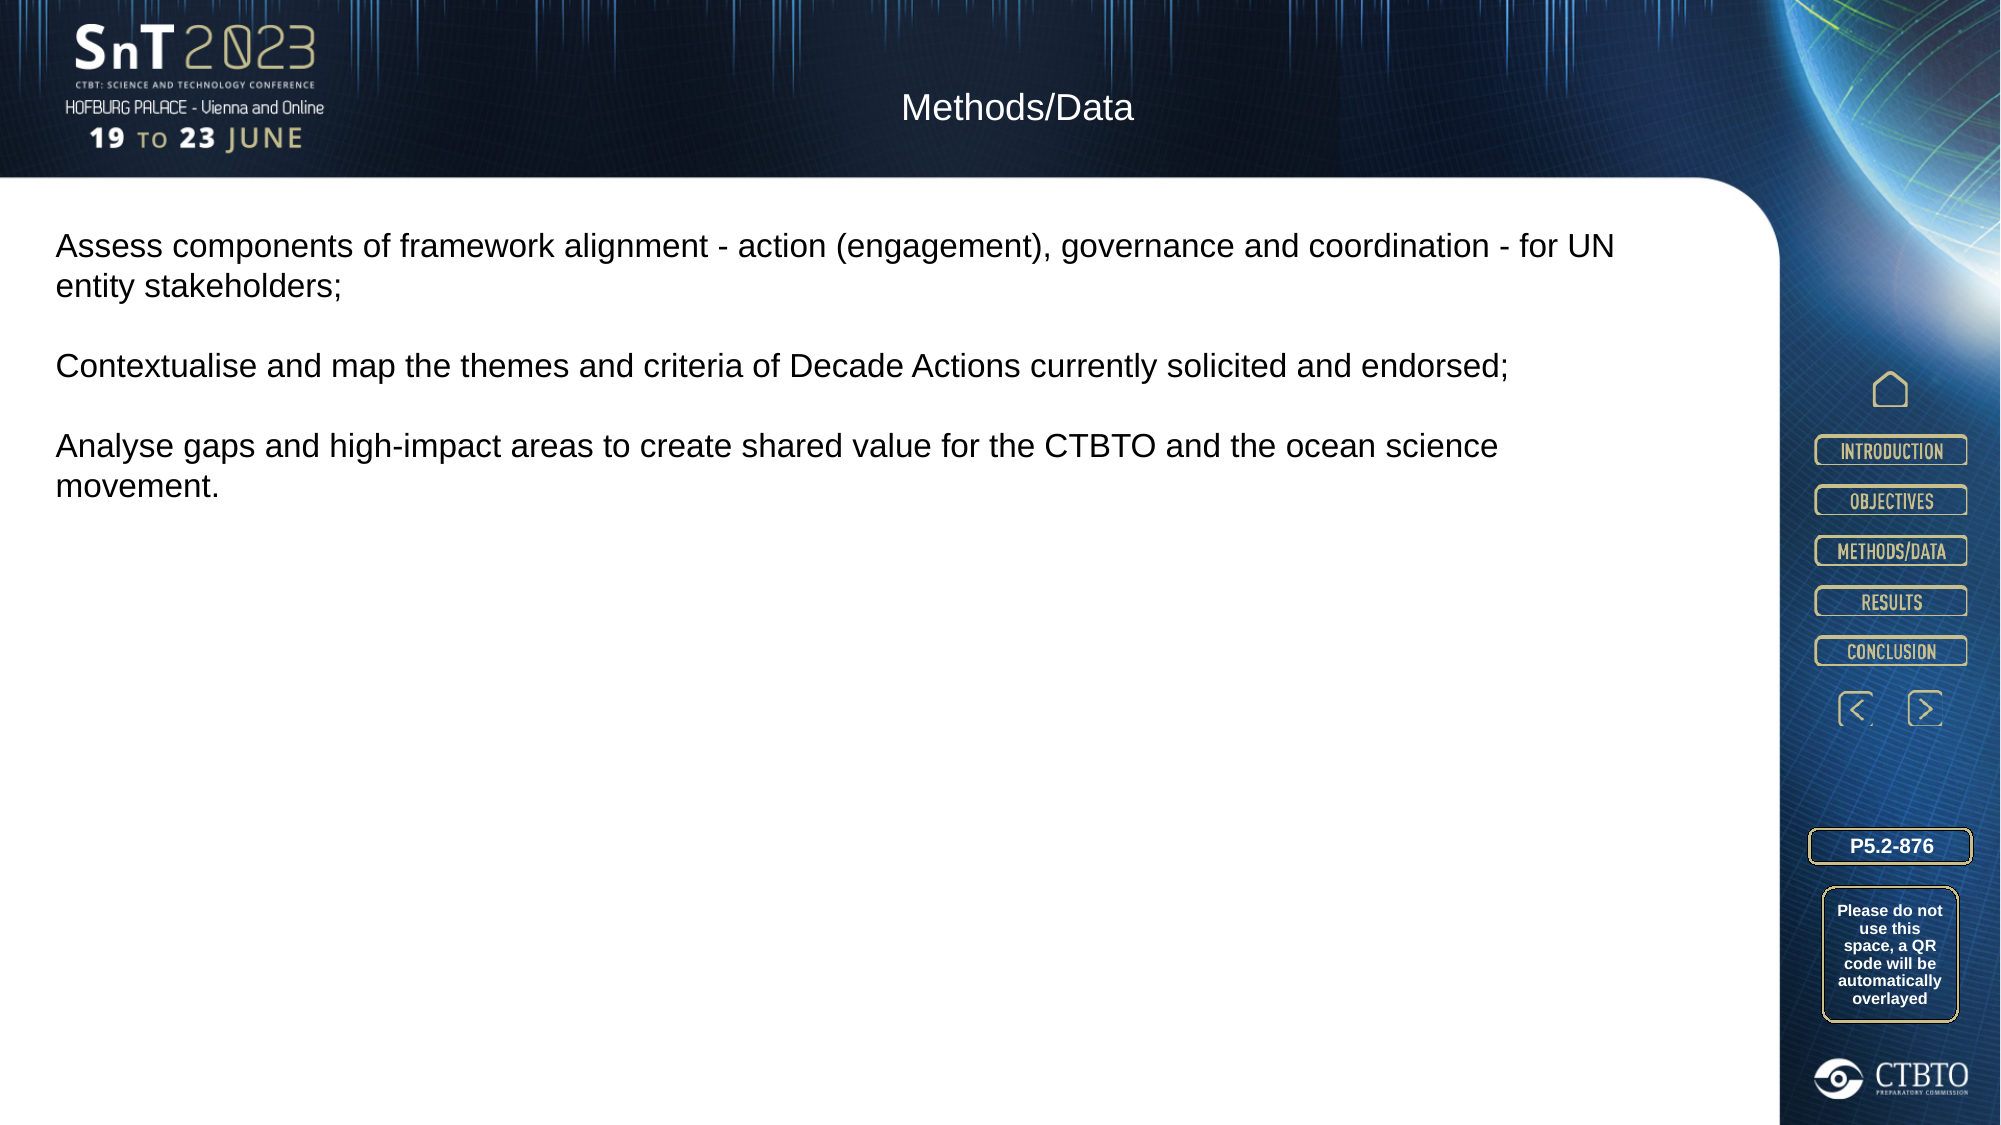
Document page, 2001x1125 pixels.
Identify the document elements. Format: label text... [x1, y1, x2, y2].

text_box P5.2-876 [1824, 827, 1960, 866]
text_box Assess components of framework alignment - action (engagement), governance and coordination - for UN entity stakeholders; Contextualise and map the themes and criteria of Decade Actions currently solicited and endorsed; Analyse gaps and high-impact areas to create shared value for the CTBTO and the ocean science movement. [40, 217, 1644, 512]
text_box Methods/Data [359, 43, 1676, 136]
text_box Please do not use this space, a QR code will be automatically overlayed [1821, 894, 1959, 1017]
picture [0, 0, 2001, 1125]
